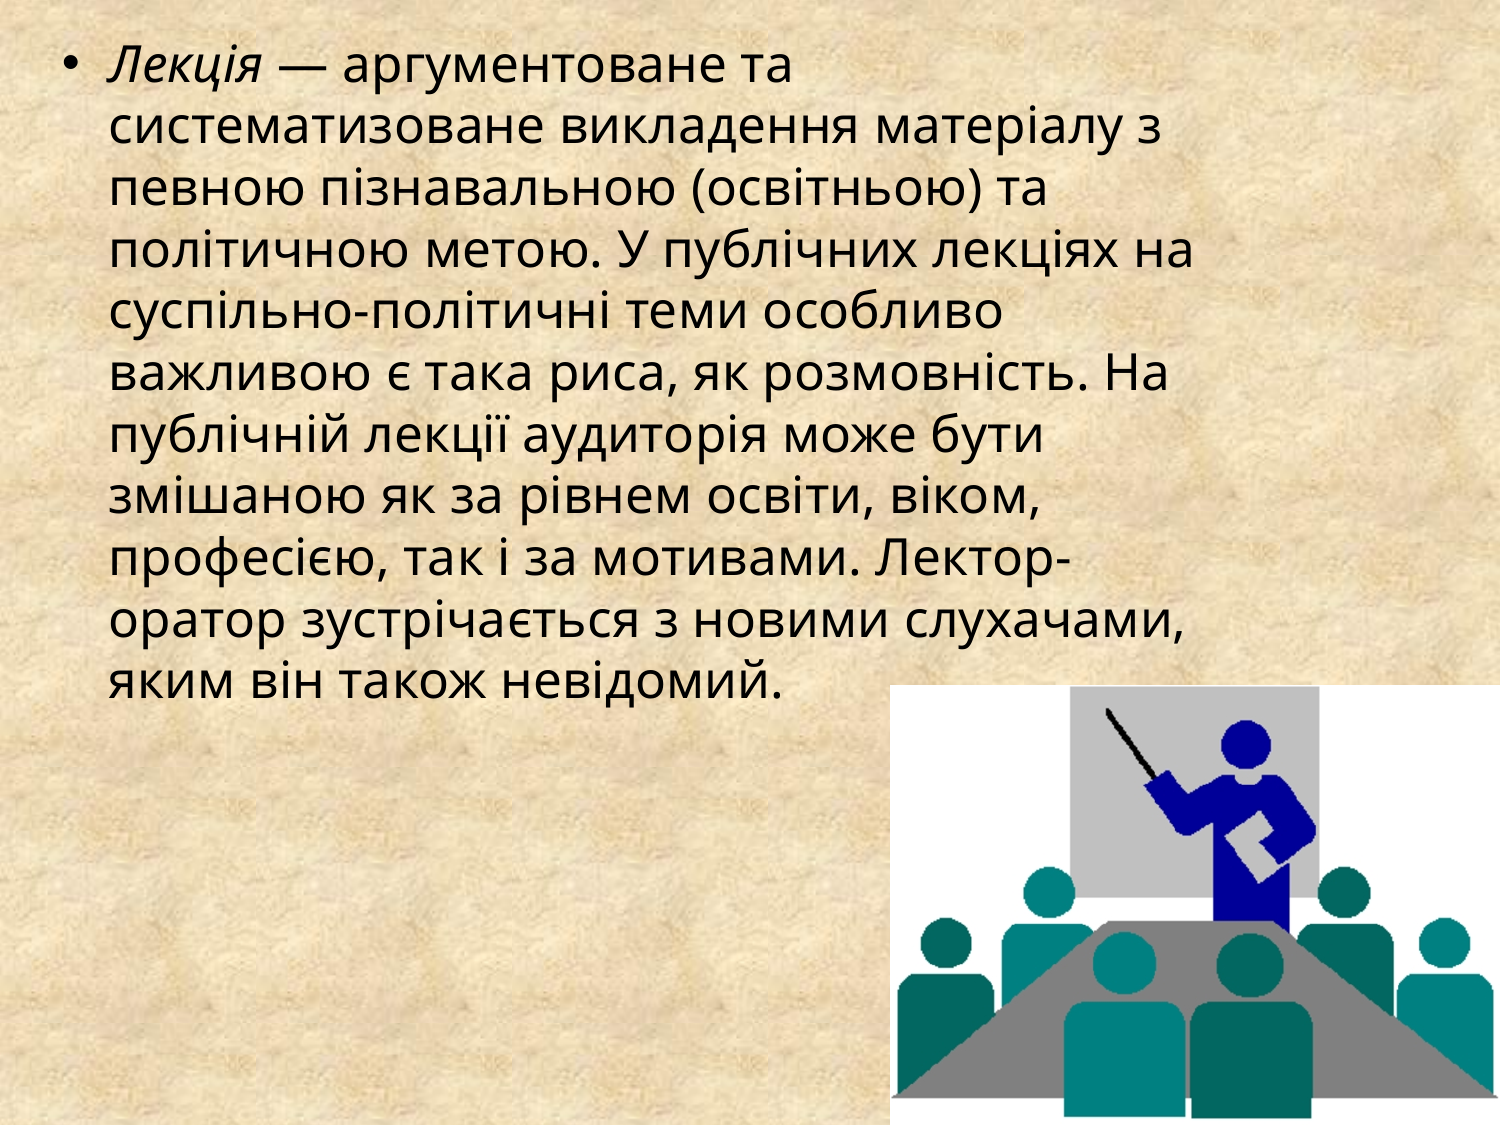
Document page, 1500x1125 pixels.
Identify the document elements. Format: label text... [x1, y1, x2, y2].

picture [0, 0, 1500, 1125]
list Лекція — аргументоване та систематизоване викладення матеріалу з певною пізнавальною (освітньою) та політичною метою. У публічних лекціях на суспільно-політичні теми особливо важливою є така риса, як розмовність. На публічній лекції аудиторія може бути змішаною як за рівнем освіти, віком, професією, так і за мотивами. Лектор-оратор зустрічається з новими слухачами, яким він також невідомий. [46, 23, 1219, 727]
